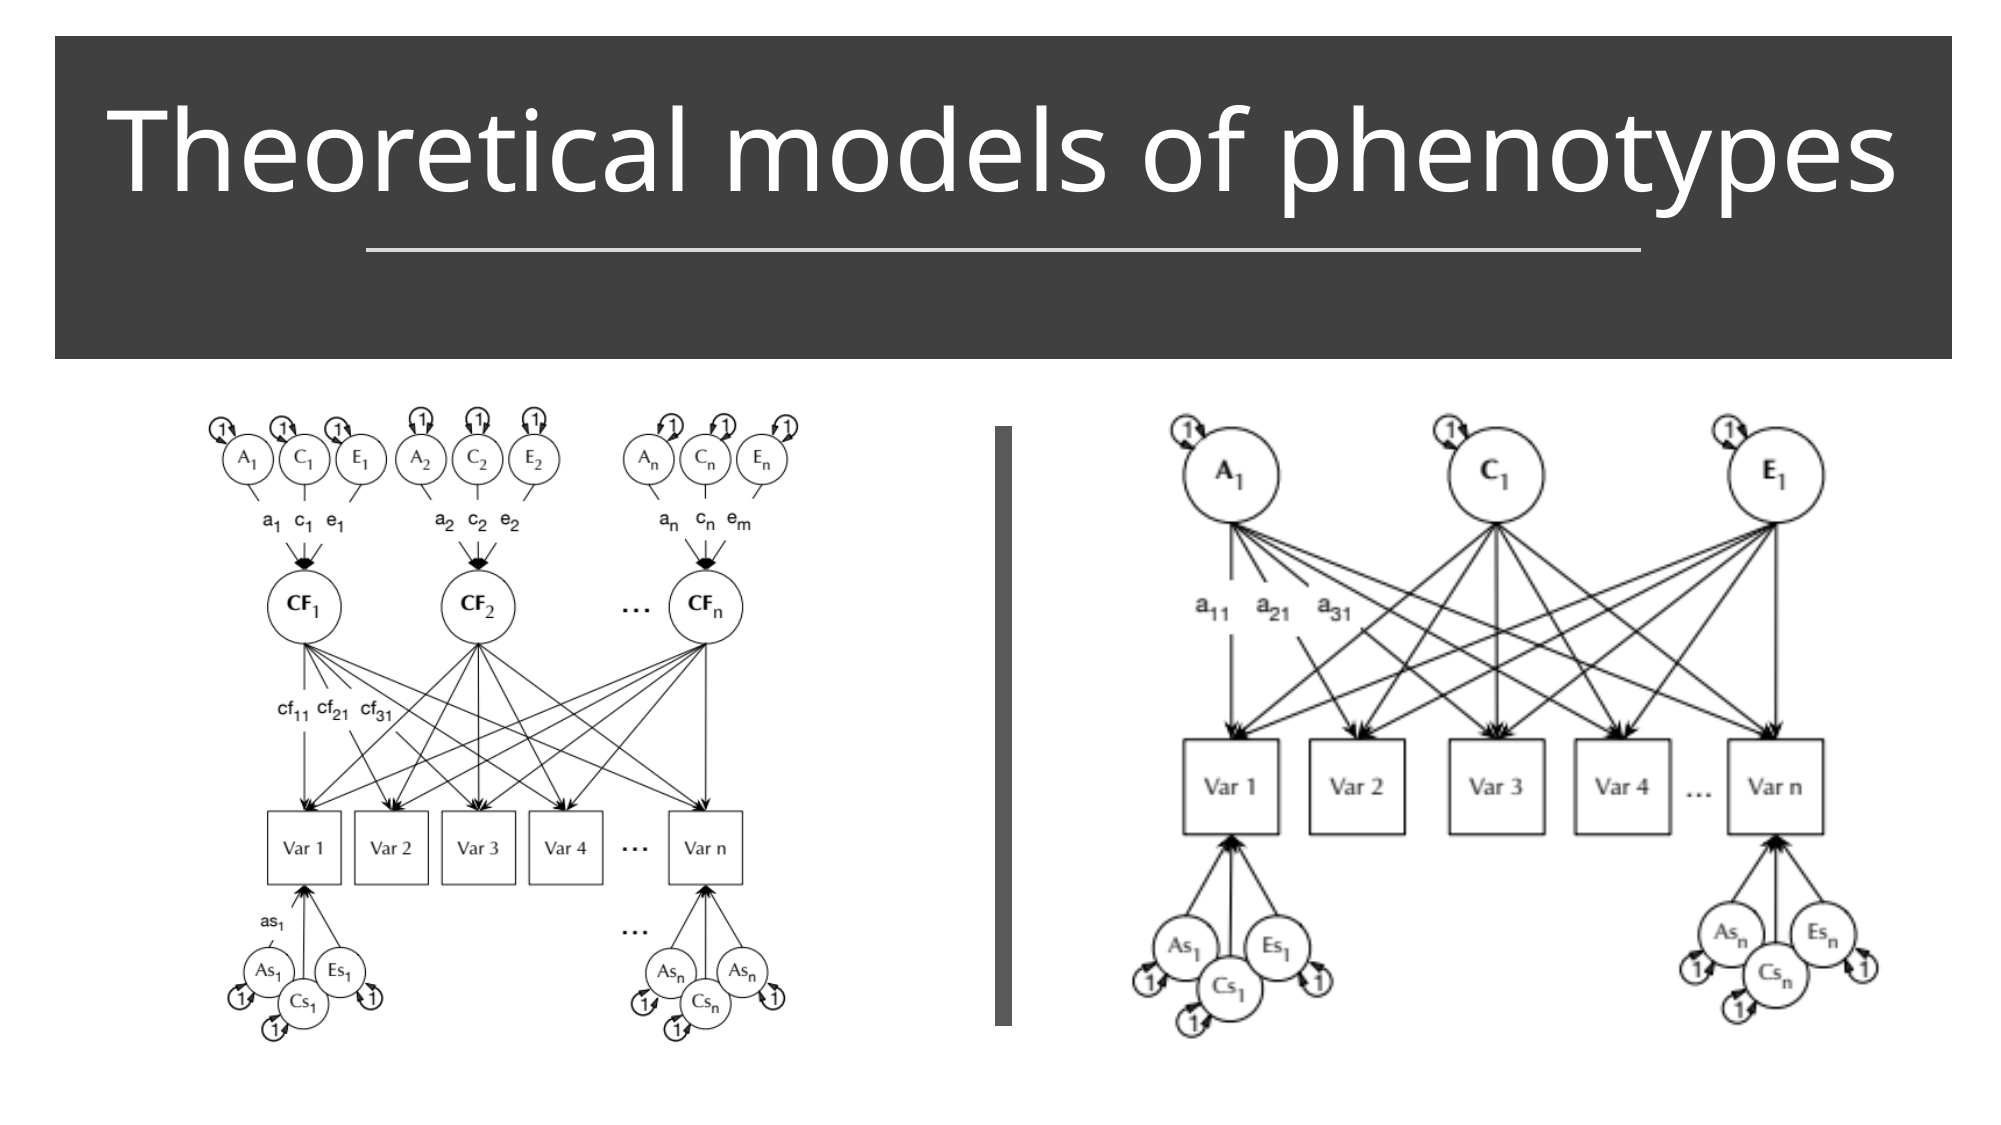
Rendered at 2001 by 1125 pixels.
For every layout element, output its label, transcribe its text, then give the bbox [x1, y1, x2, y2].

picture [195, 398, 809, 1054]
text_box [64, 45, 1942, 350]
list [1115, 398, 1895, 1054]
title Theoretical models of phenotypes [89, 71, 1917, 224]
